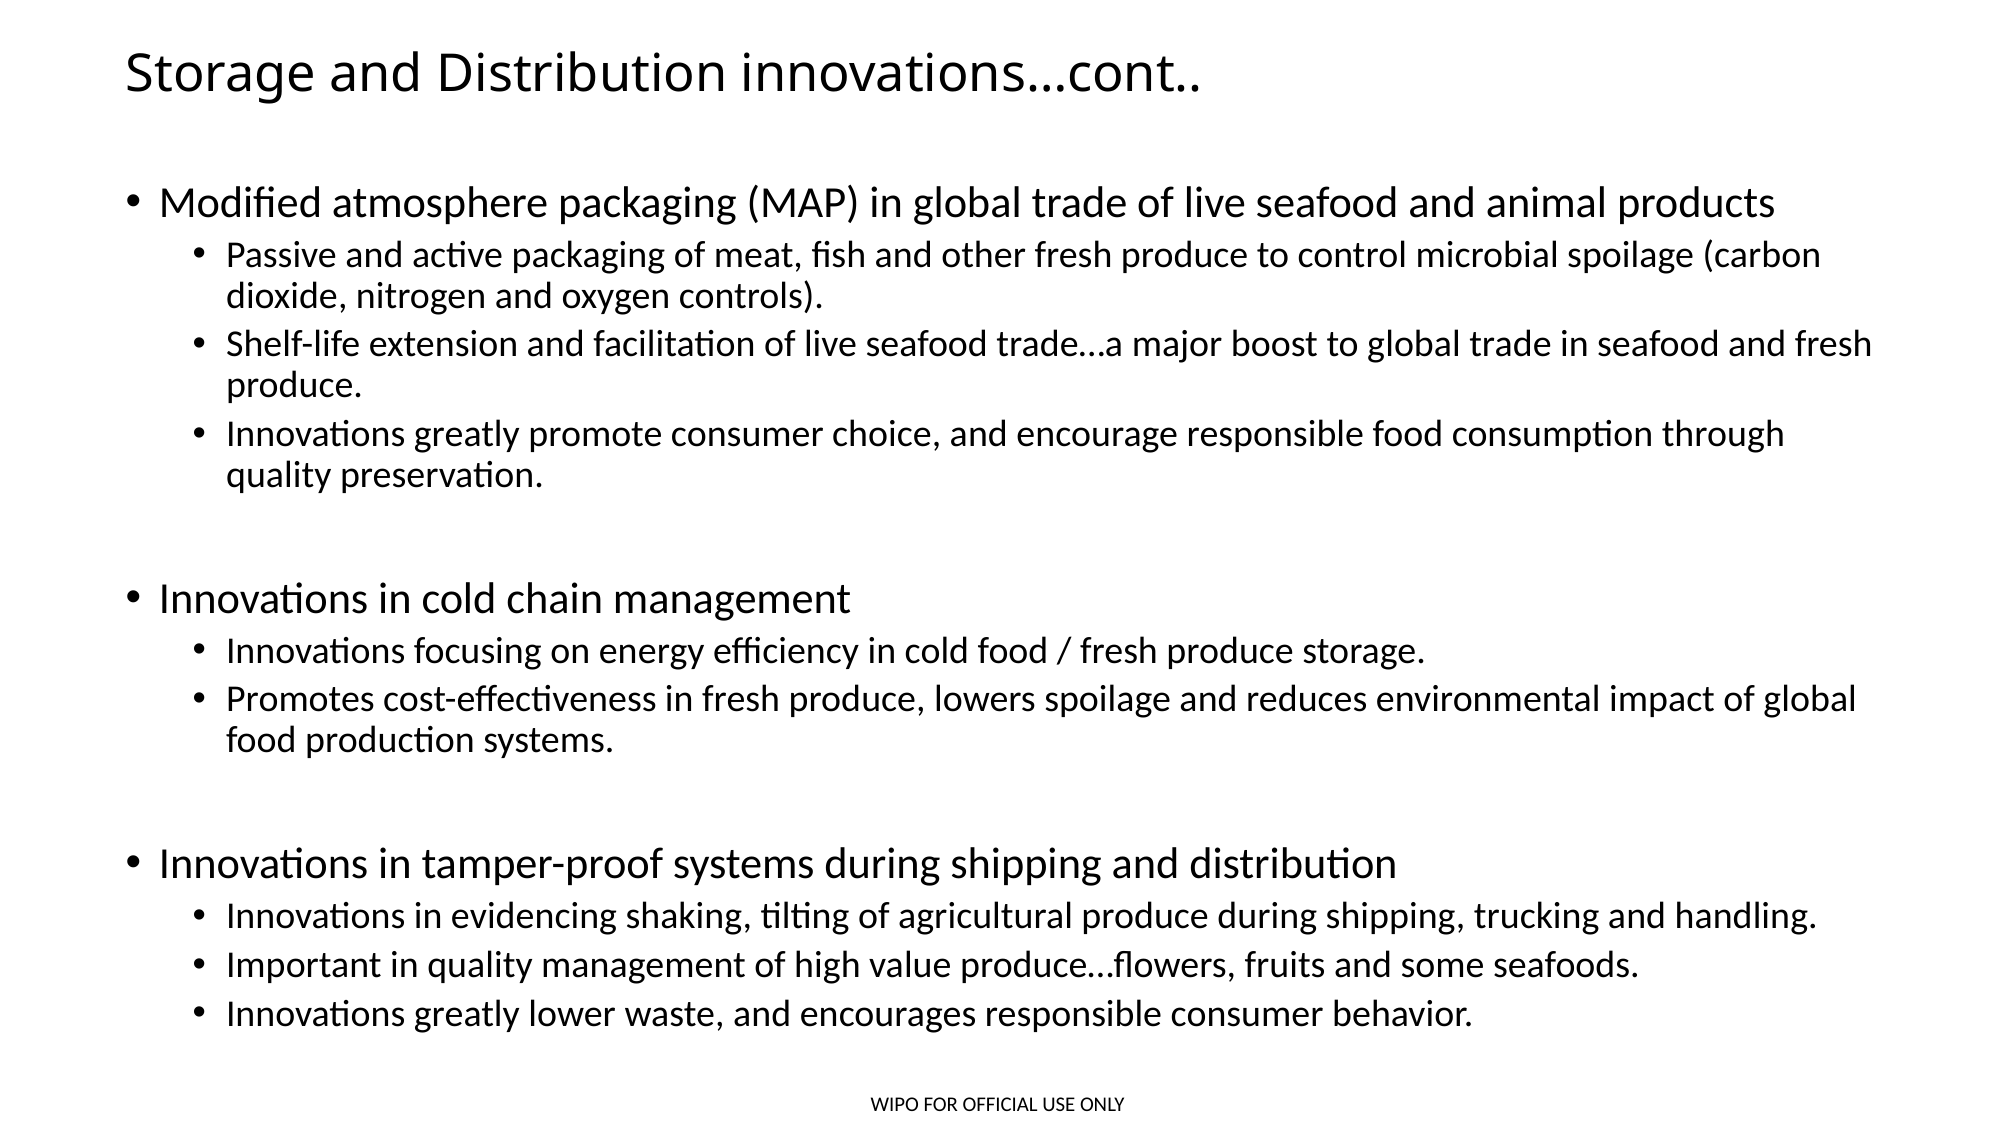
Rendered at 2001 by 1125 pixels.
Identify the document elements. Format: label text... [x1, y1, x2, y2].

list Modified atmosphere packaging (MAP) in global trade of live seafood and animal products Passive and active packaging of meat, fish and other fresh produce to control microbial spoilage (carbon dioxide, nitrogen and oxygen controls). Shelf-life extension and facilitation of live seafood trade…a major boost to global trade in seafood and fresh produce. Innovations greatly promote consumer choice, and encourage responsible food consumption through quality preservation. Innovations in cold chain management Innovations focusing on energy efficiency in cold food / fresh produce storage. Promotes cost-effectiveness in fresh produce, lowers spoilage and reduces environmental impact of global food production systems. Innovations in tamper-proof systems during shipping and distribution Innovations in evidencing shaking, tilting of agricultural produce during shipping, trucking and handling. Important in quality management of high value produce…flowers, fruits and some seafoods. Innovations greatly lower waste, and encourages responsible consumer behavior. [110, 171, 1908, 1055]
title Storage and Distribution innovations…cont.. [110, 38, 1795, 112]
